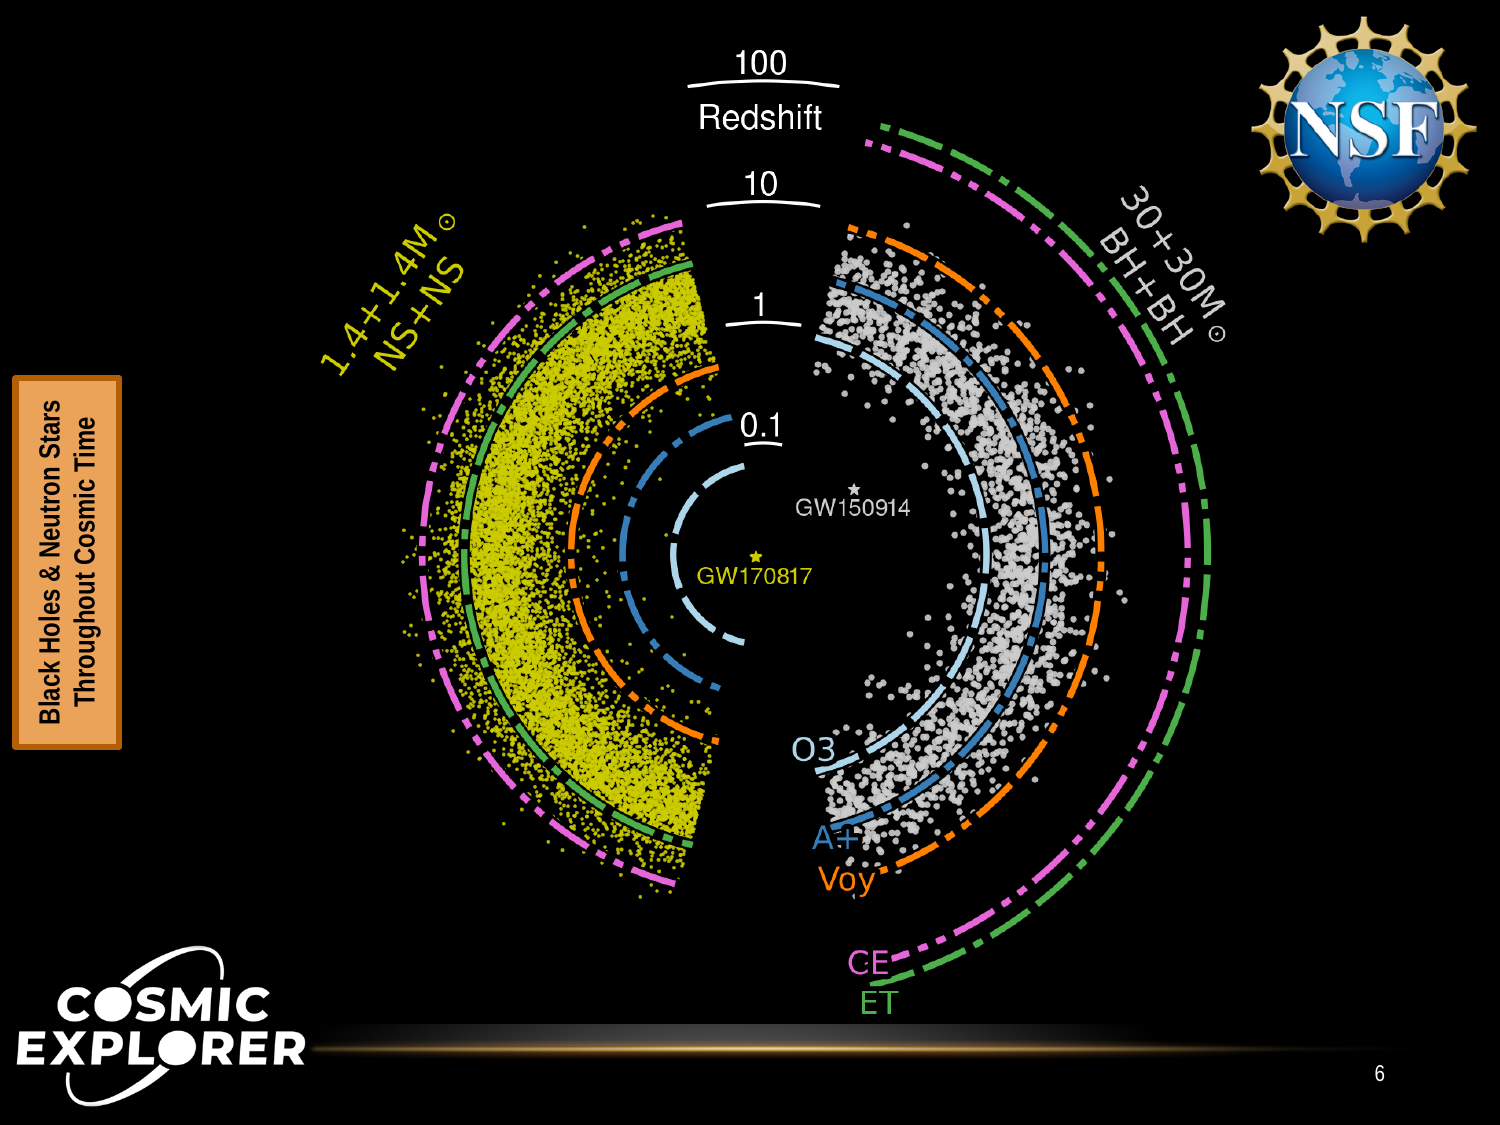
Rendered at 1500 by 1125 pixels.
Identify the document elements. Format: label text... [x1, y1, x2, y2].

picture [1247, 11, 1480, 246]
text_box Black Holes & Neutron Stars Throughout Cosmic Time [15, 378, 120, 747]
picture [0, 29, 1500, 1115]
slide_number 6 [1237, 1042, 1400, 1103]
